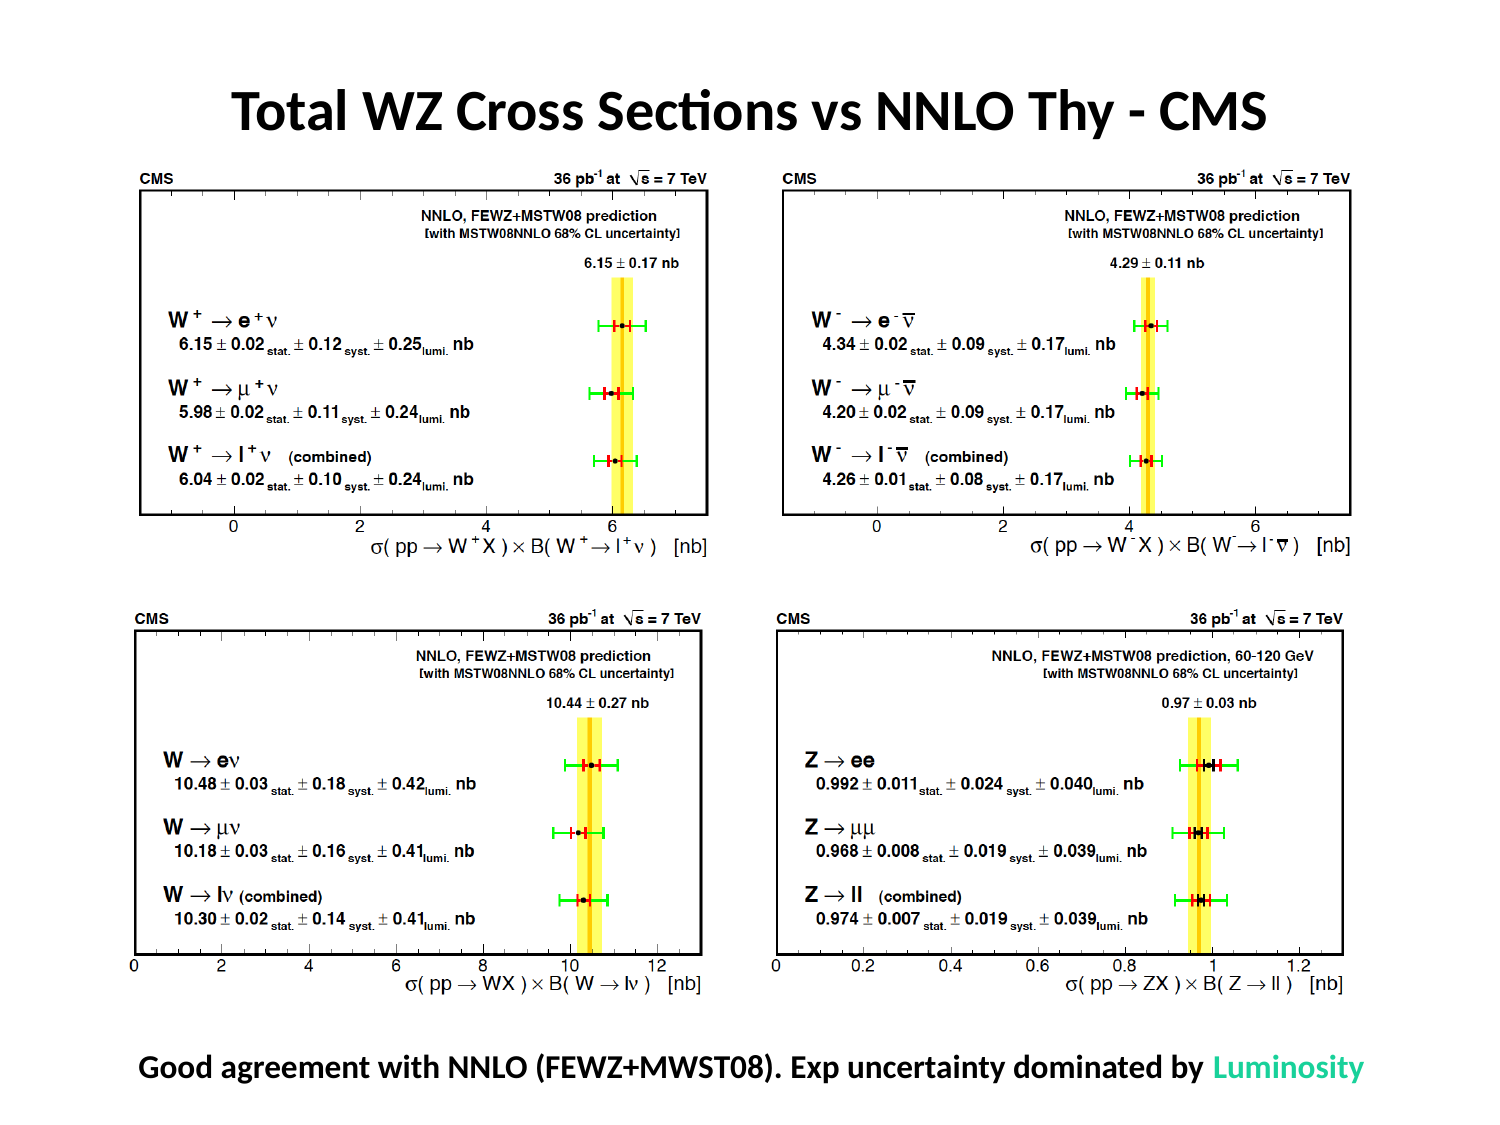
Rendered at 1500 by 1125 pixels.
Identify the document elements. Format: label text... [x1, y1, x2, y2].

picture [112, 594, 1365, 1008]
title Total WZ Cross Sections vs NNLO Thy - CMS [112, 63, 1388, 151]
text_box Good agreement with NNLO (FEWZ+MWST08). Exp uncertainty dominated by Luminosity [123, 1037, 1380, 1093]
picture [112, 151, 1388, 568]
